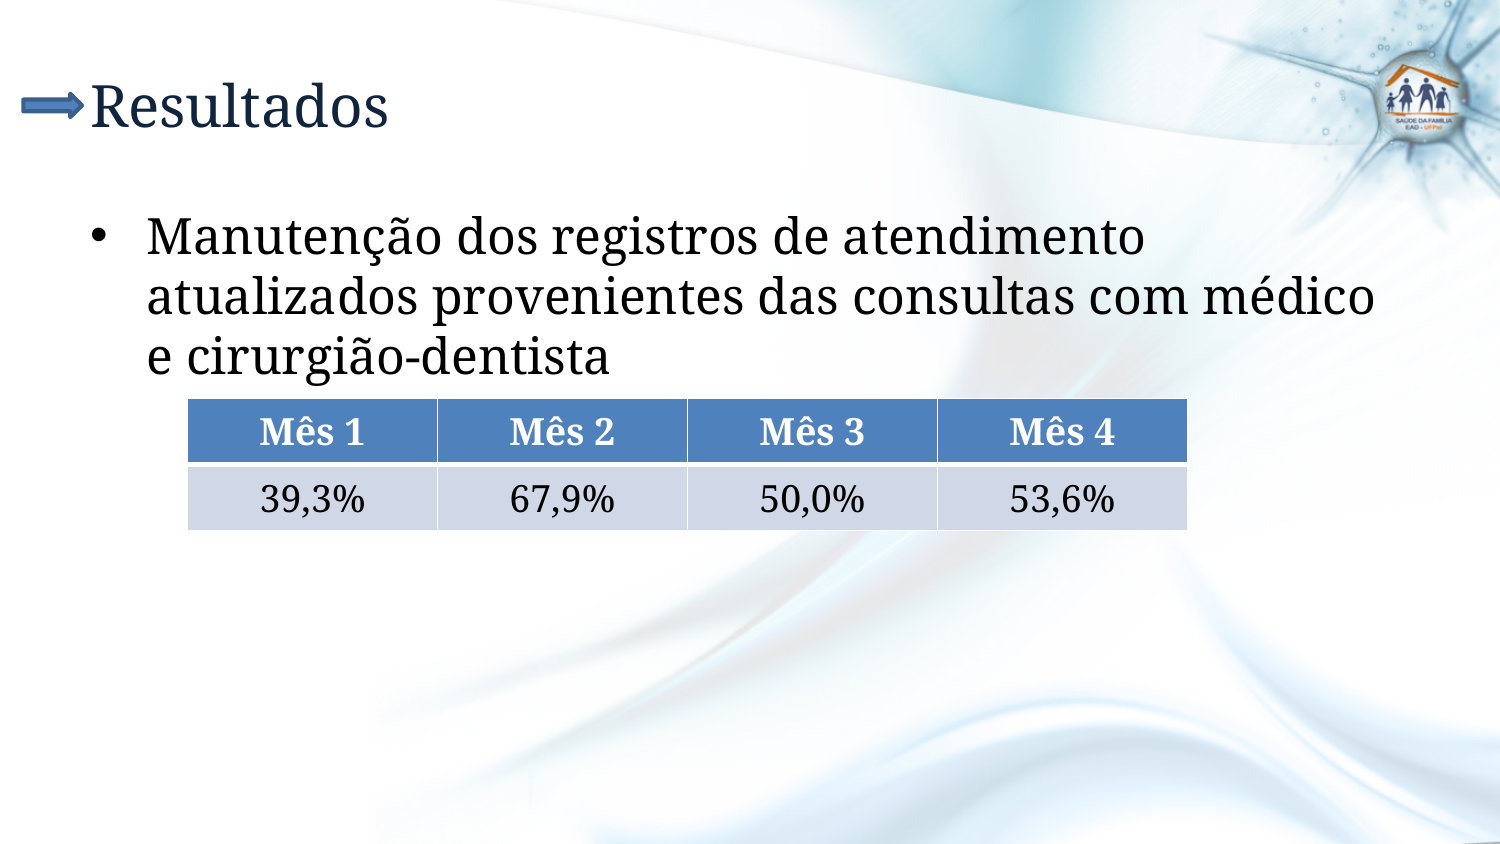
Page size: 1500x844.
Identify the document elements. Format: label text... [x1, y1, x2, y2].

table_header Mês 4 [938, 399, 1187, 462]
picture [375, 0, 1500, 844]
table_header Mês 2 [438, 399, 687, 462]
title Resultados [75, 33, 1425, 175]
text_box [21, 91, 85, 120]
table_cell 50,0% [688, 467, 937, 530]
list Manutenção dos registros de atendimento atualizados provenientes das consultas com médico e cirurgião-dentista [75, 196, 1425, 754]
table_cell 53,6% [938, 467, 1187, 530]
table_cell 67,9% [438, 467, 687, 530]
table_header Mês 1 [188, 399, 437, 462]
table_header Mês 3 [688, 399, 937, 462]
table_cell 39,3% [188, 467, 437, 530]
